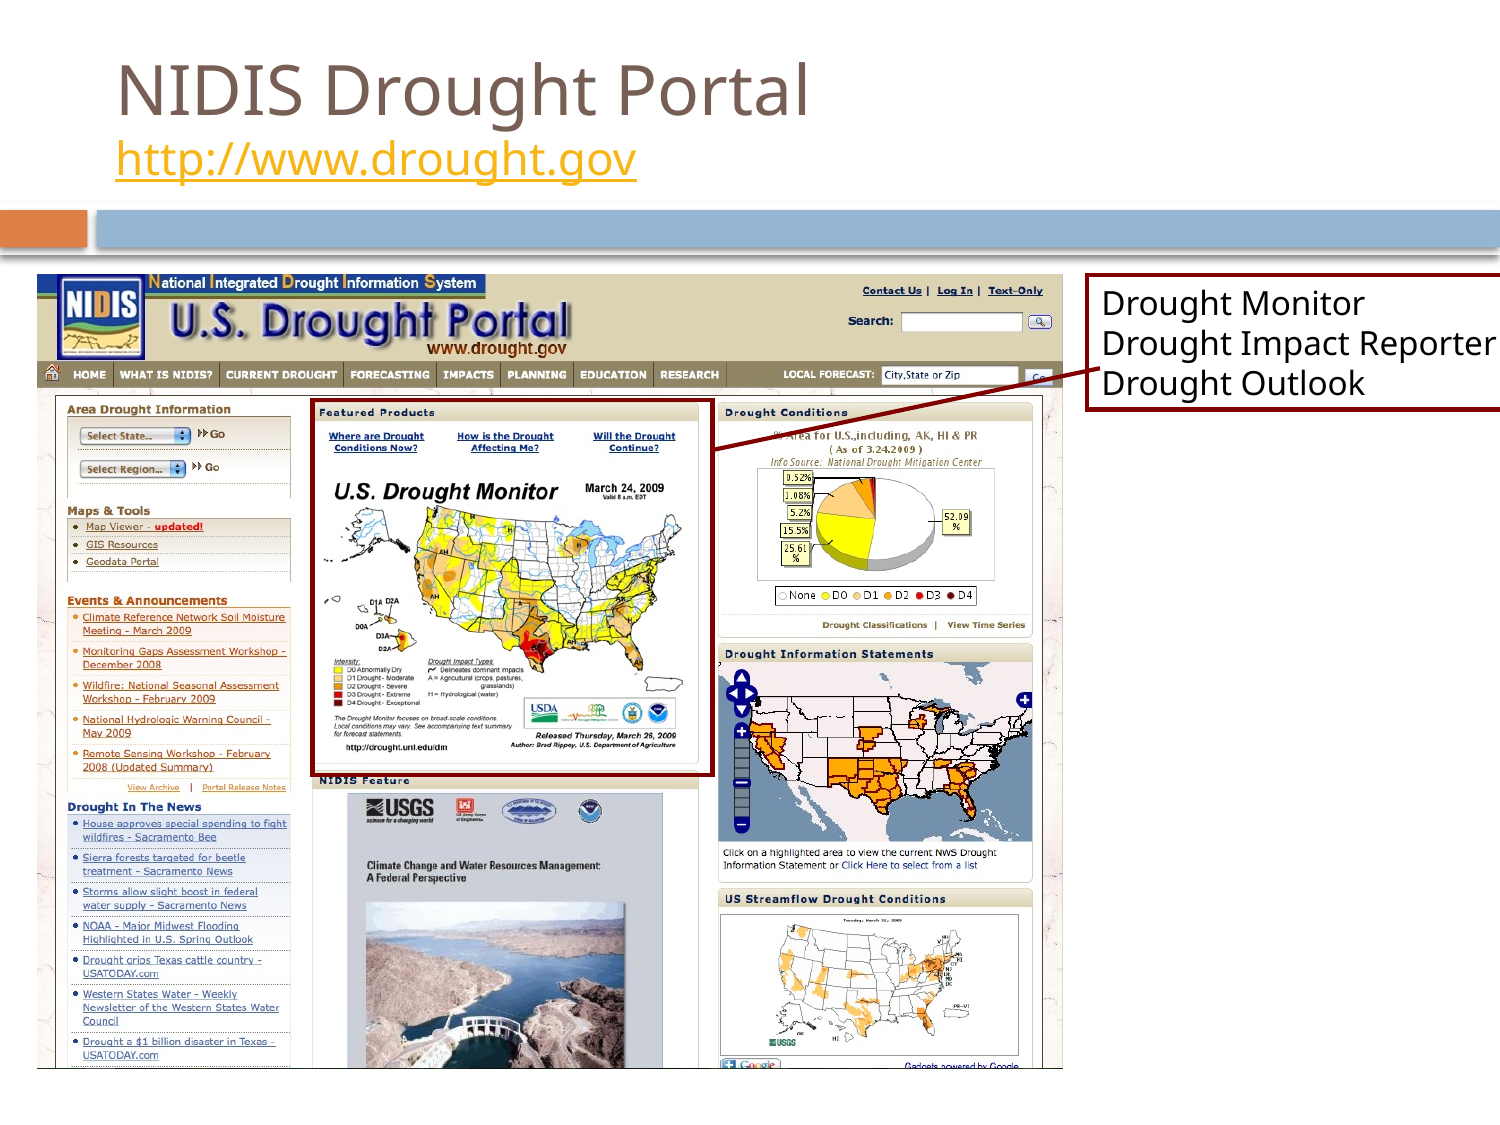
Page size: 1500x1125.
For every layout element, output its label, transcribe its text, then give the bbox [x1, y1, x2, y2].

title NIDIS Drought Portal http://www.drought.gov [100, 37, 1438, 200]
text_box Drought Monitor Drought Impact Reporter Drought Outlook [1086, 274, 1500, 410]
picture [37, 274, 1063, 1069]
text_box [712, 367, 1101, 451]
